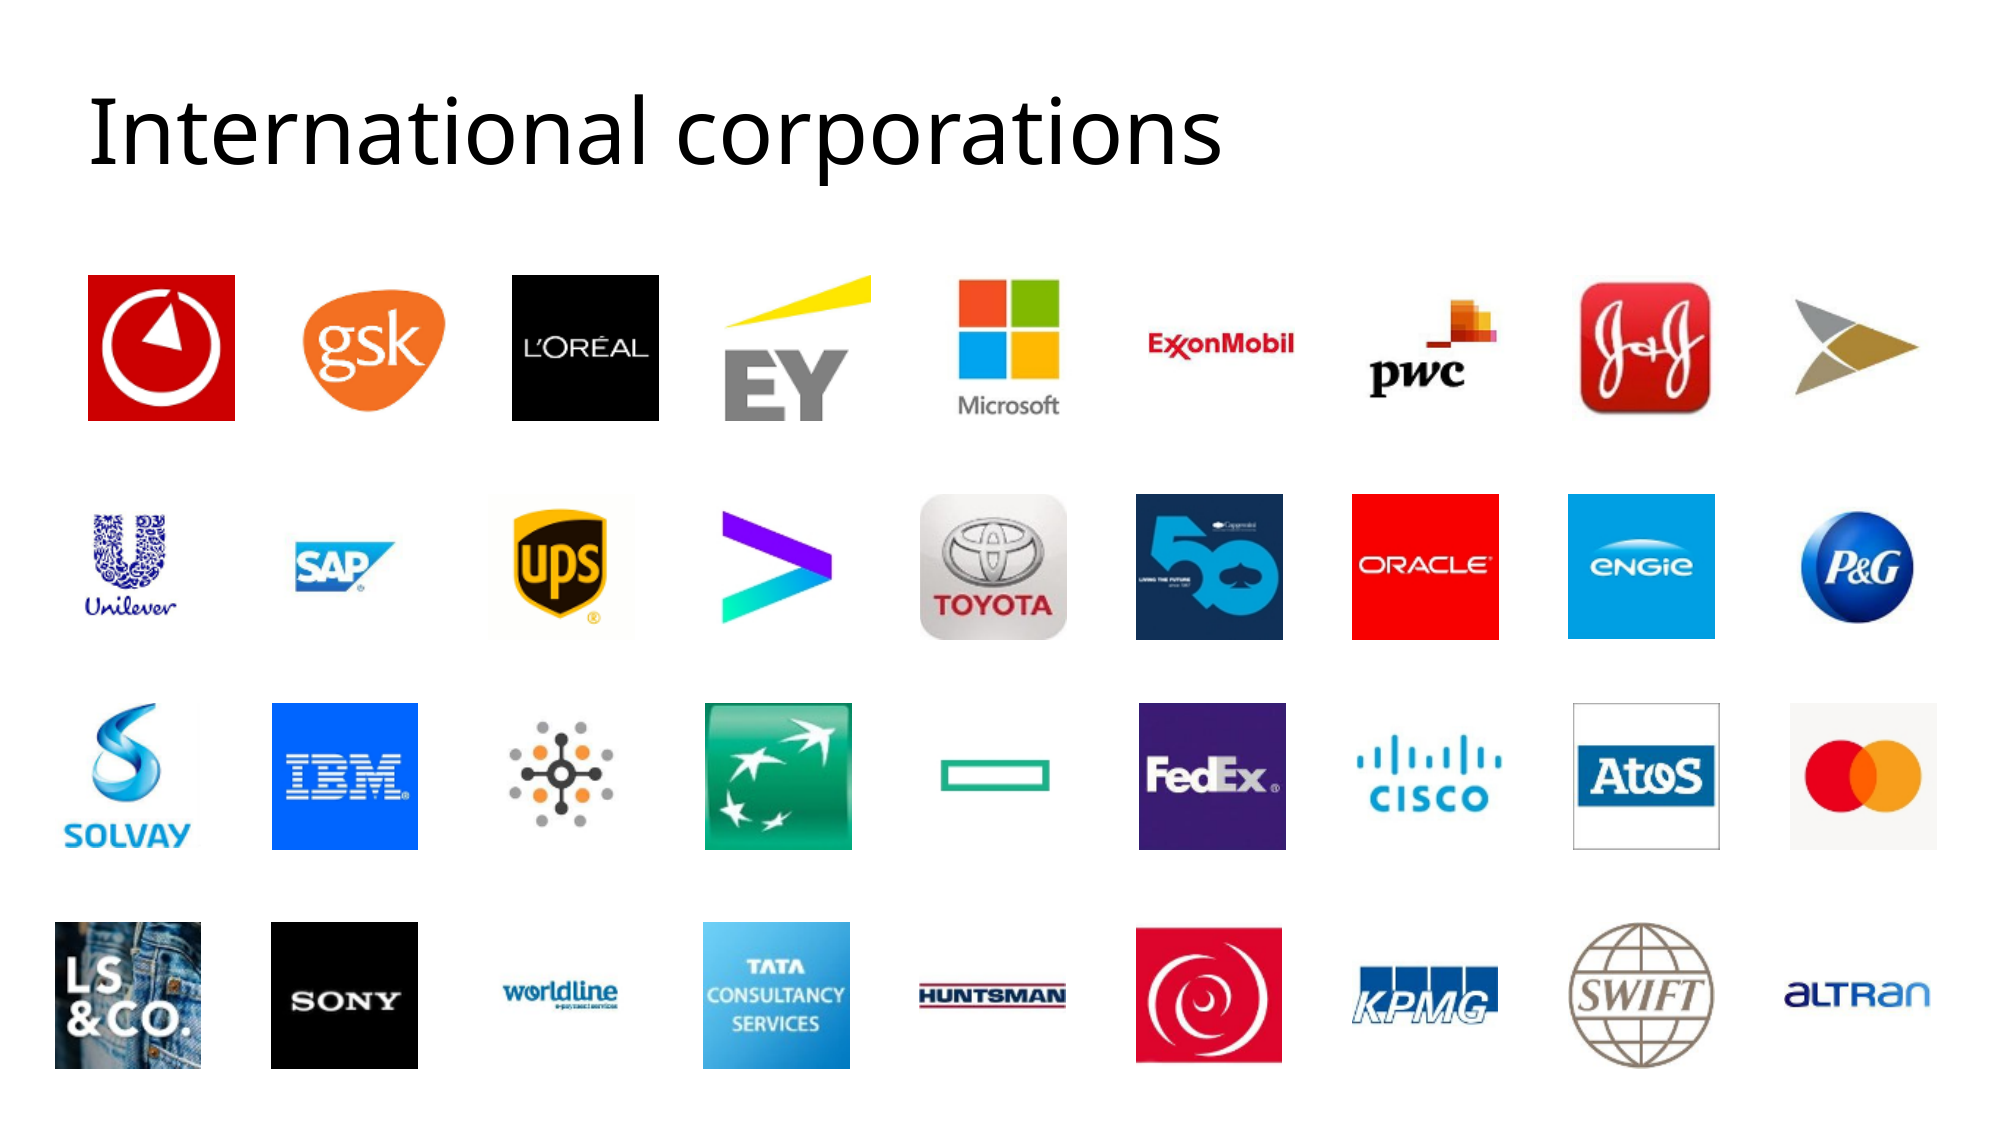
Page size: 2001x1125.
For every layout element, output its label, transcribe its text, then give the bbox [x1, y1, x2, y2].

picture [1352, 922, 1499, 1069]
picture [1784, 275, 1931, 421]
picture [1602, 539, 1681, 549]
picture [705, 703, 852, 850]
picture [272, 494, 419, 640]
picture [919, 922, 1066, 1069]
title International corporations [73, 25, 1799, 244]
picture [1572, 275, 1719, 421]
picture [271, 922, 418, 1069]
picture [1573, 703, 1720, 850]
picture [922, 703, 1069, 850]
picture [936, 275, 1083, 421]
picture [488, 703, 635, 850]
picture [300, 275, 447, 421]
picture [487, 922, 634, 1069]
picture [724, 275, 871, 421]
picture [1136, 494, 1283, 640]
picture [56, 494, 203, 640]
picture [512, 275, 659, 421]
picture [1139, 703, 1286, 850]
picture [55, 703, 201, 848]
picture [1590, 558, 1692, 576]
picture [704, 494, 851, 640]
picture [1784, 922, 1931, 1069]
picture [920, 494, 1067, 640]
picture [271, 703, 418, 850]
picture [1784, 494, 1931, 640]
picture [55, 922, 201, 1069]
picture [1136, 922, 1282, 1069]
picture [88, 275, 235, 421]
picture [1790, 703, 1937, 850]
picture [1352, 494, 1499, 640]
picture [1360, 275, 1507, 421]
picture [1148, 275, 1295, 421]
picture [1356, 703, 1503, 850]
picture [703, 922, 850, 1069]
picture [1568, 922, 1715, 1069]
picture [488, 494, 635, 640]
